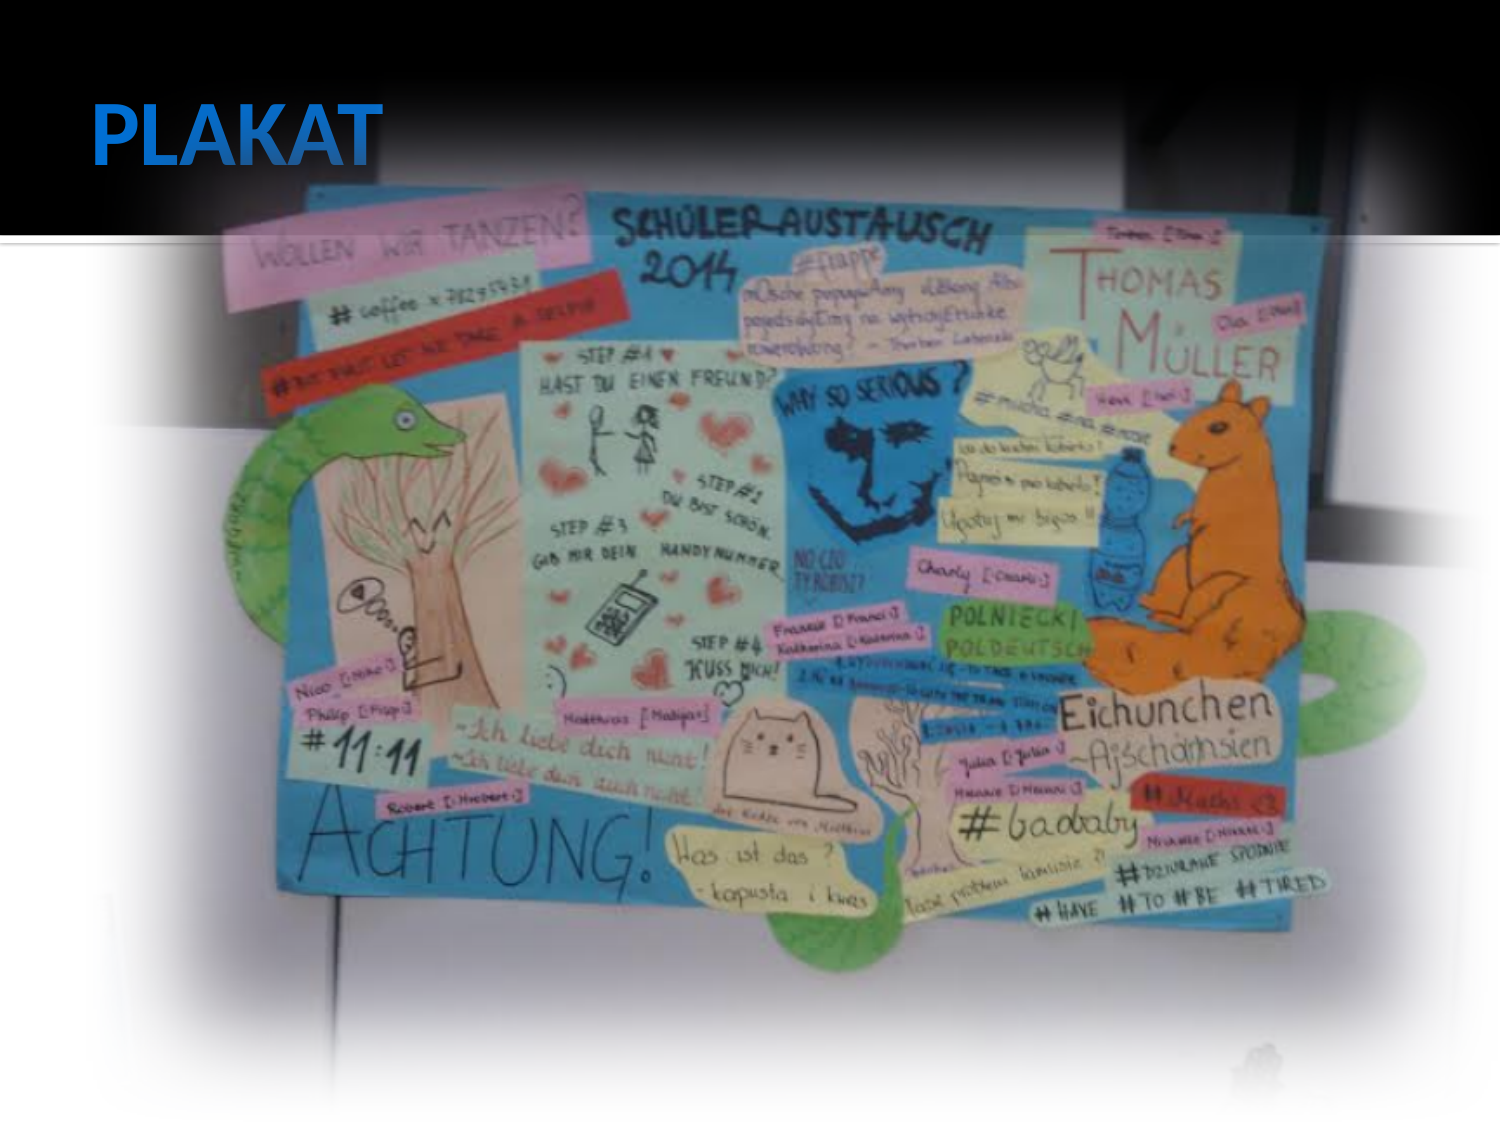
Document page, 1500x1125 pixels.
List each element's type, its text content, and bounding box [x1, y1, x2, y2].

picture [84, 63, 1500, 1125]
title PLAKAT [75, 25, 1425, 231]
